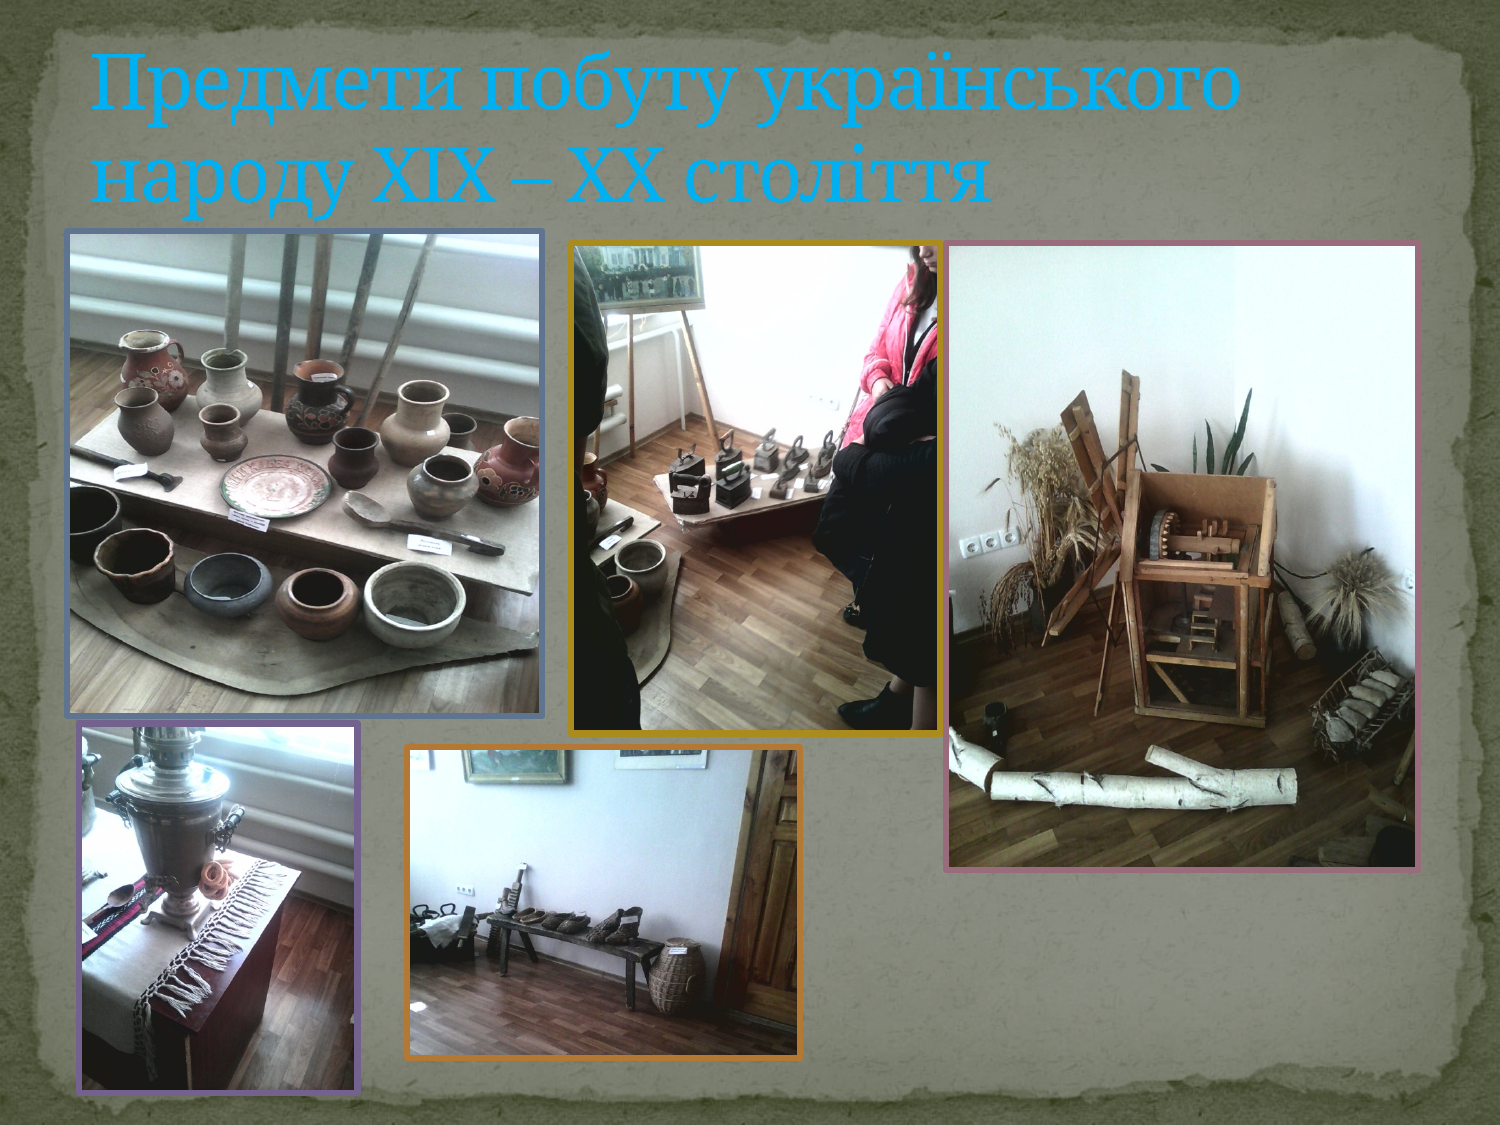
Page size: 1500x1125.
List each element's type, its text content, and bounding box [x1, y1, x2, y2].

picture [574, 246, 937, 730]
picture [82, 727, 354, 1090]
picture [410, 750, 797, 1055]
picture [949, 246, 1416, 868]
picture [70, 234, 539, 713]
title Предмети побуту українського народу ХІХ – ХХ століття [74, 24, 1425, 225]
